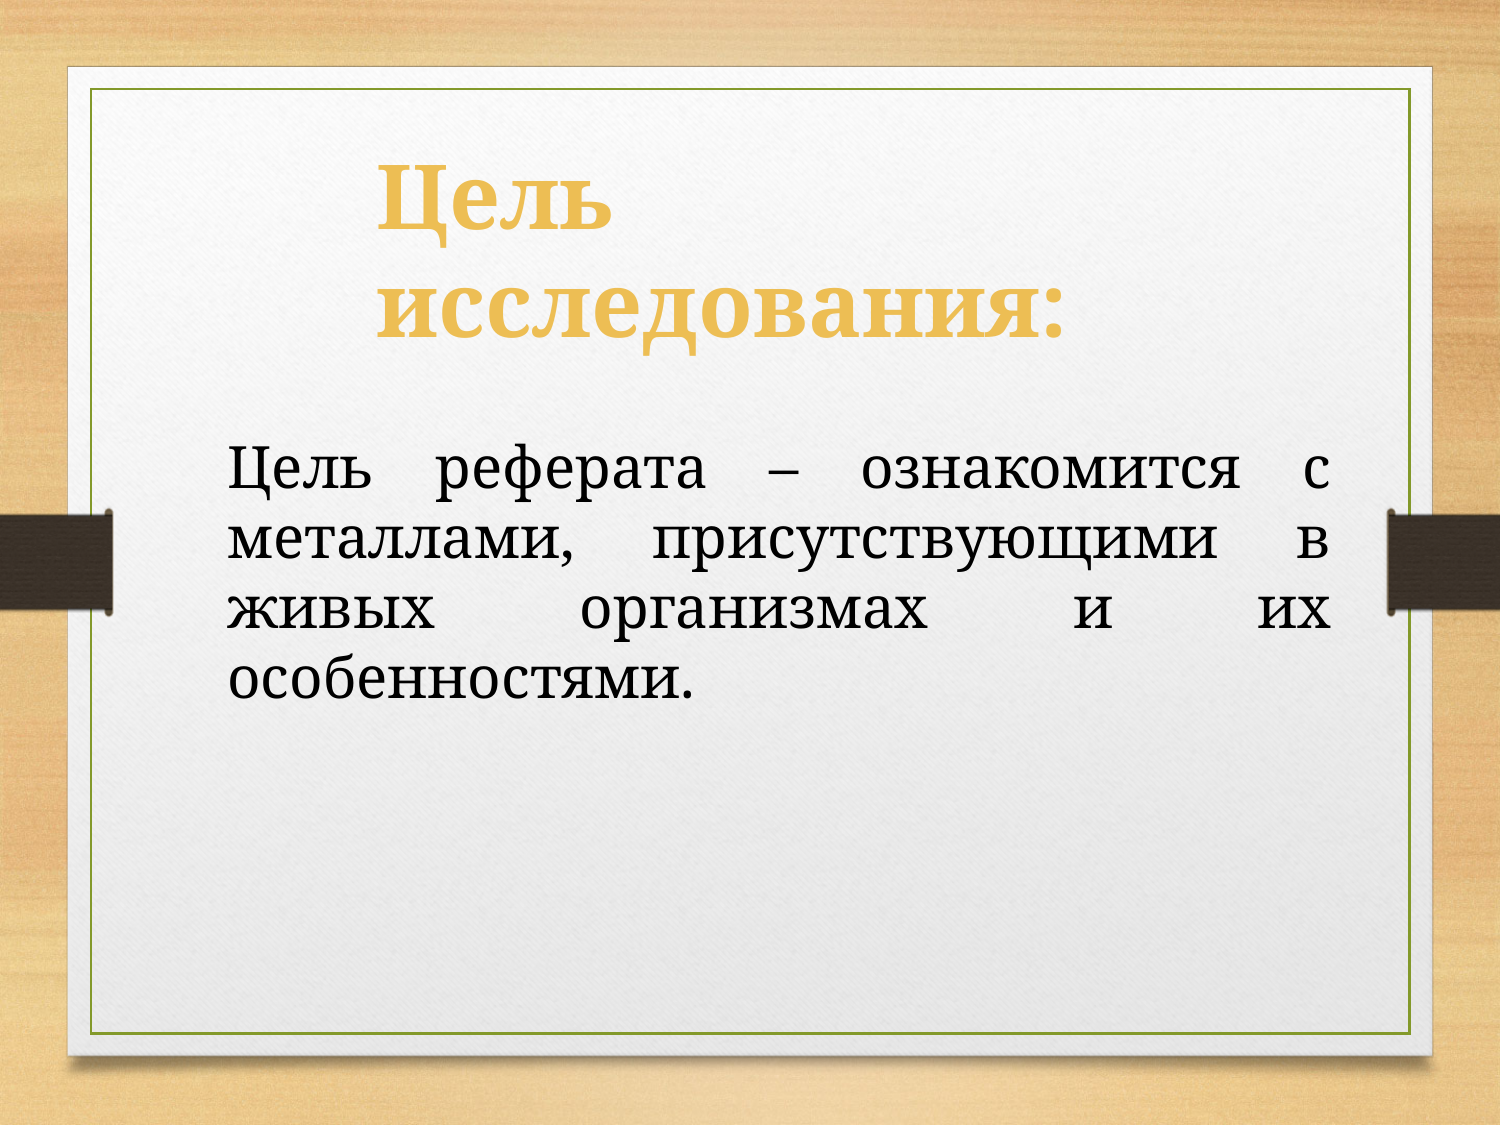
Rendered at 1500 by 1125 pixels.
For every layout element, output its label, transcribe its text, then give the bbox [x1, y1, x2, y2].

text_box Цель реферата – ознакомится с металлами, присутствующими в живых организмах и их особенностями. [212, 422, 1347, 788]
text_box Цель исследования: [354, 125, 1205, 244]
picture [0, 0, 1500, 1125]
